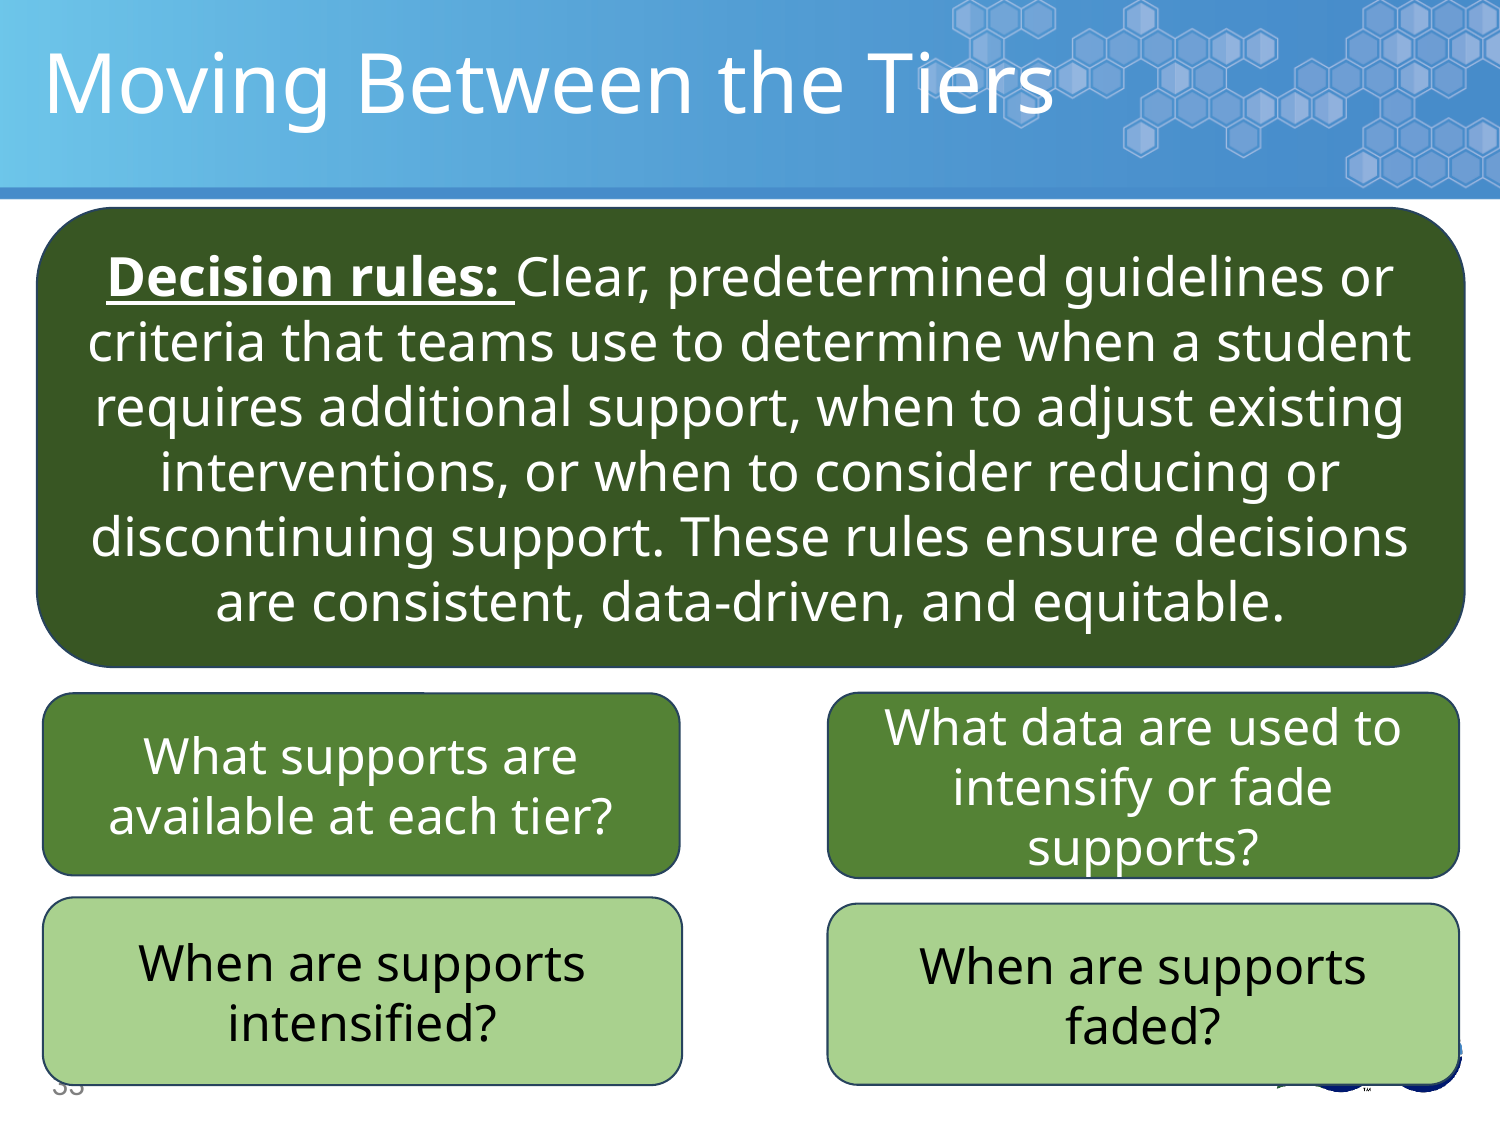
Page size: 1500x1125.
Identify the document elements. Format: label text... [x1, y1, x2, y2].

picture [1275, 1012, 1463, 1093]
text_box When are supports faded? [826, 902, 1461, 1086]
text_box What data are used to intensify or fade supports?​ [826, 691, 1461, 880]
text_box When are supports intensified? [41, 896, 684, 1087]
text_box What supports are available at each tier? [41, 692, 681, 877]
text_box Decision rules: Clear, predetermined guidelines or criteria that teams use to determine when a student requires additional support, when to adjust existing interventions, or when to consider reducing or discontinuing support. These rules ensure decisions are consistent, data-driven, and equitable. [35, 206, 1466, 669]
slide_number 33 [36, 1054, 375, 1115]
title Moving Between the Tiers [42, 41, 1467, 166]
picture [0, 0, 1500, 200]
